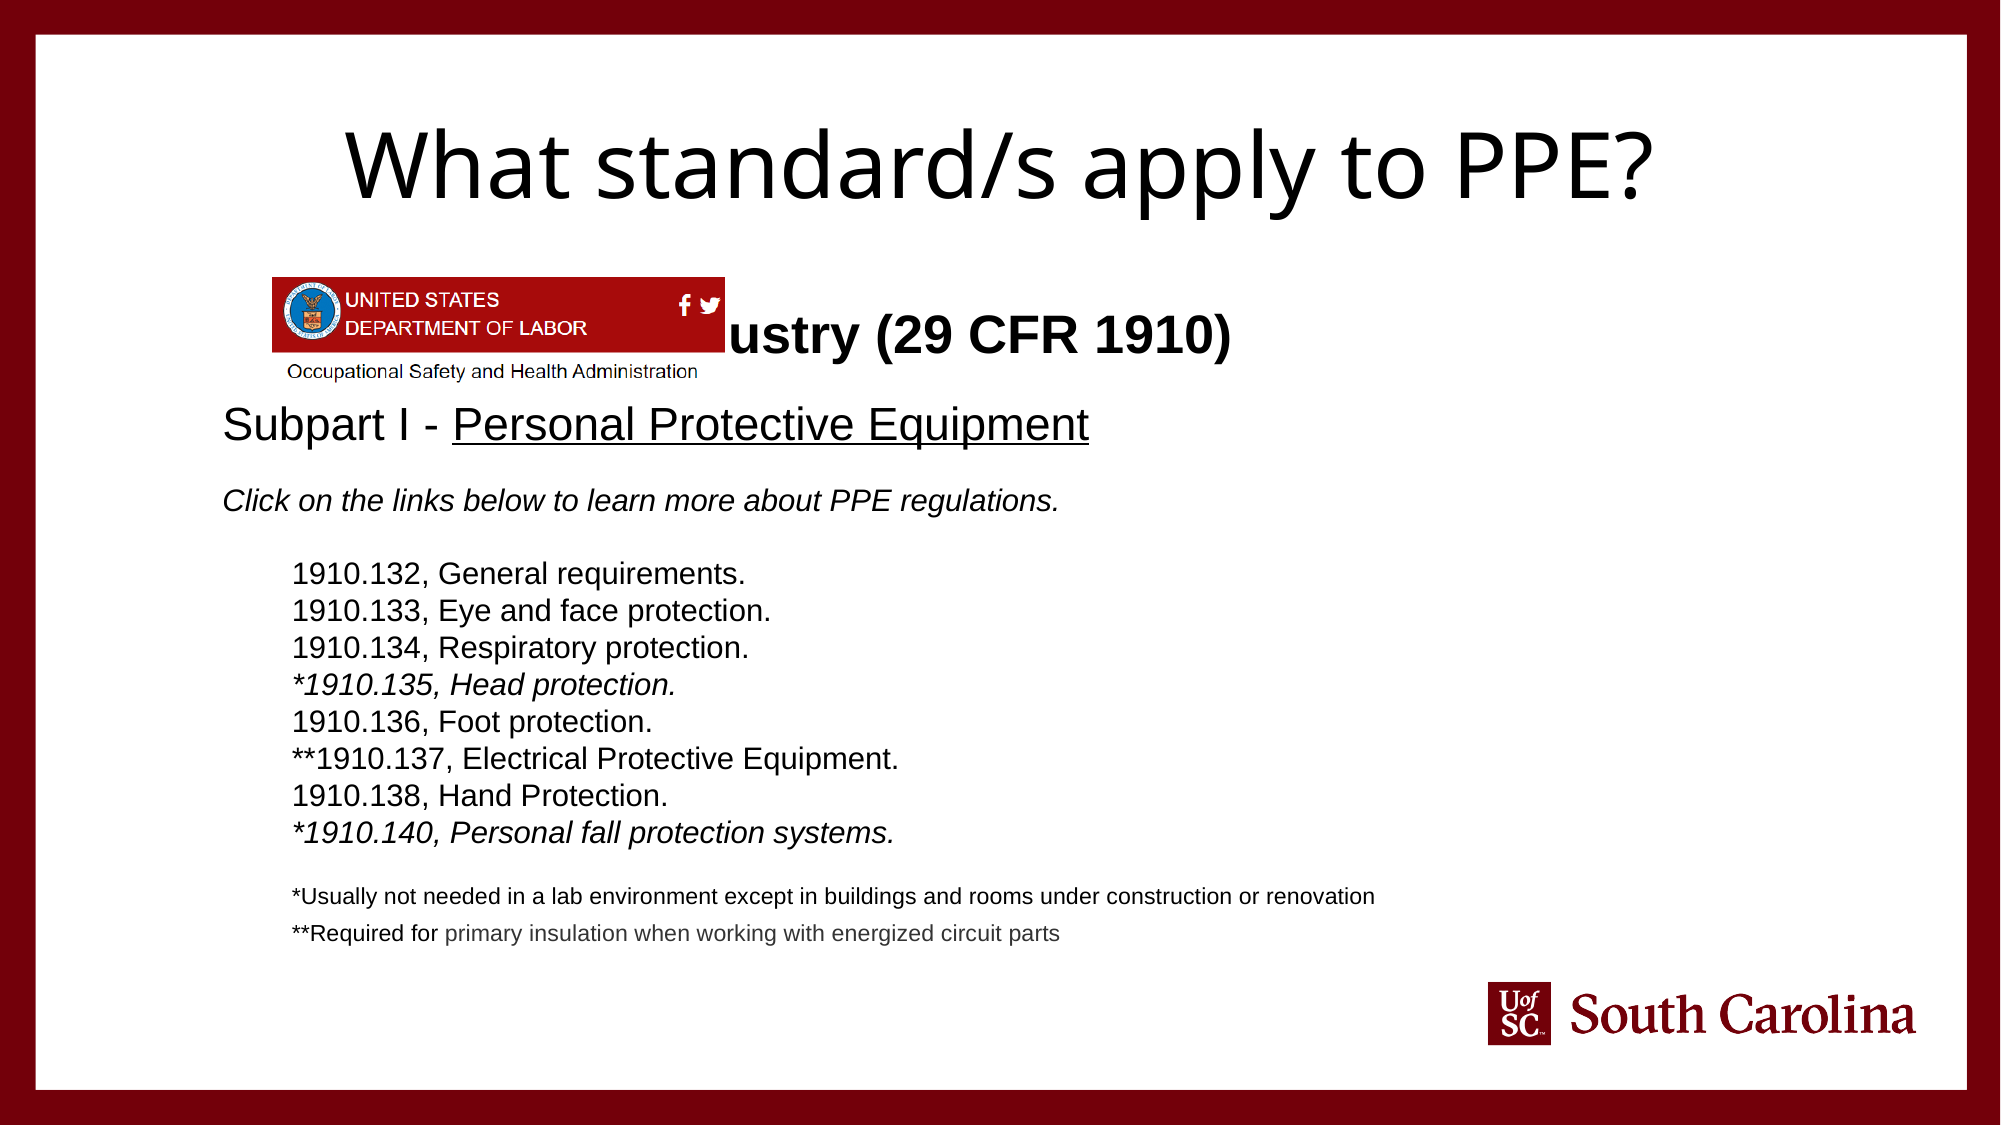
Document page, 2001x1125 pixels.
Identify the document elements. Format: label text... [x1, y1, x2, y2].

list General Industry (29 CFR 1910) Subpart I - Personal Protective Equipment Click on the links below to learn more about PPE regulations. 1910.132, General requirements. 1910.133, Eye and face protection. 1910.134, Respiratory protection. *1910.135, Head protection. 1910.136, Foot protection. **1910.137, Electrical Protective Equipment. 1910.138, Hand Protection. *1910.140, Personal fall protection systems. *Usually not needed in a lab environment except in buildings and rooms under construction or renovation **Required for primary insulation when working with energized circuit parts [137, 299, 1863, 955]
title What standard/s apply to PPE? [137, 59, 1863, 278]
picture [0, 0, 2001, 1125]
